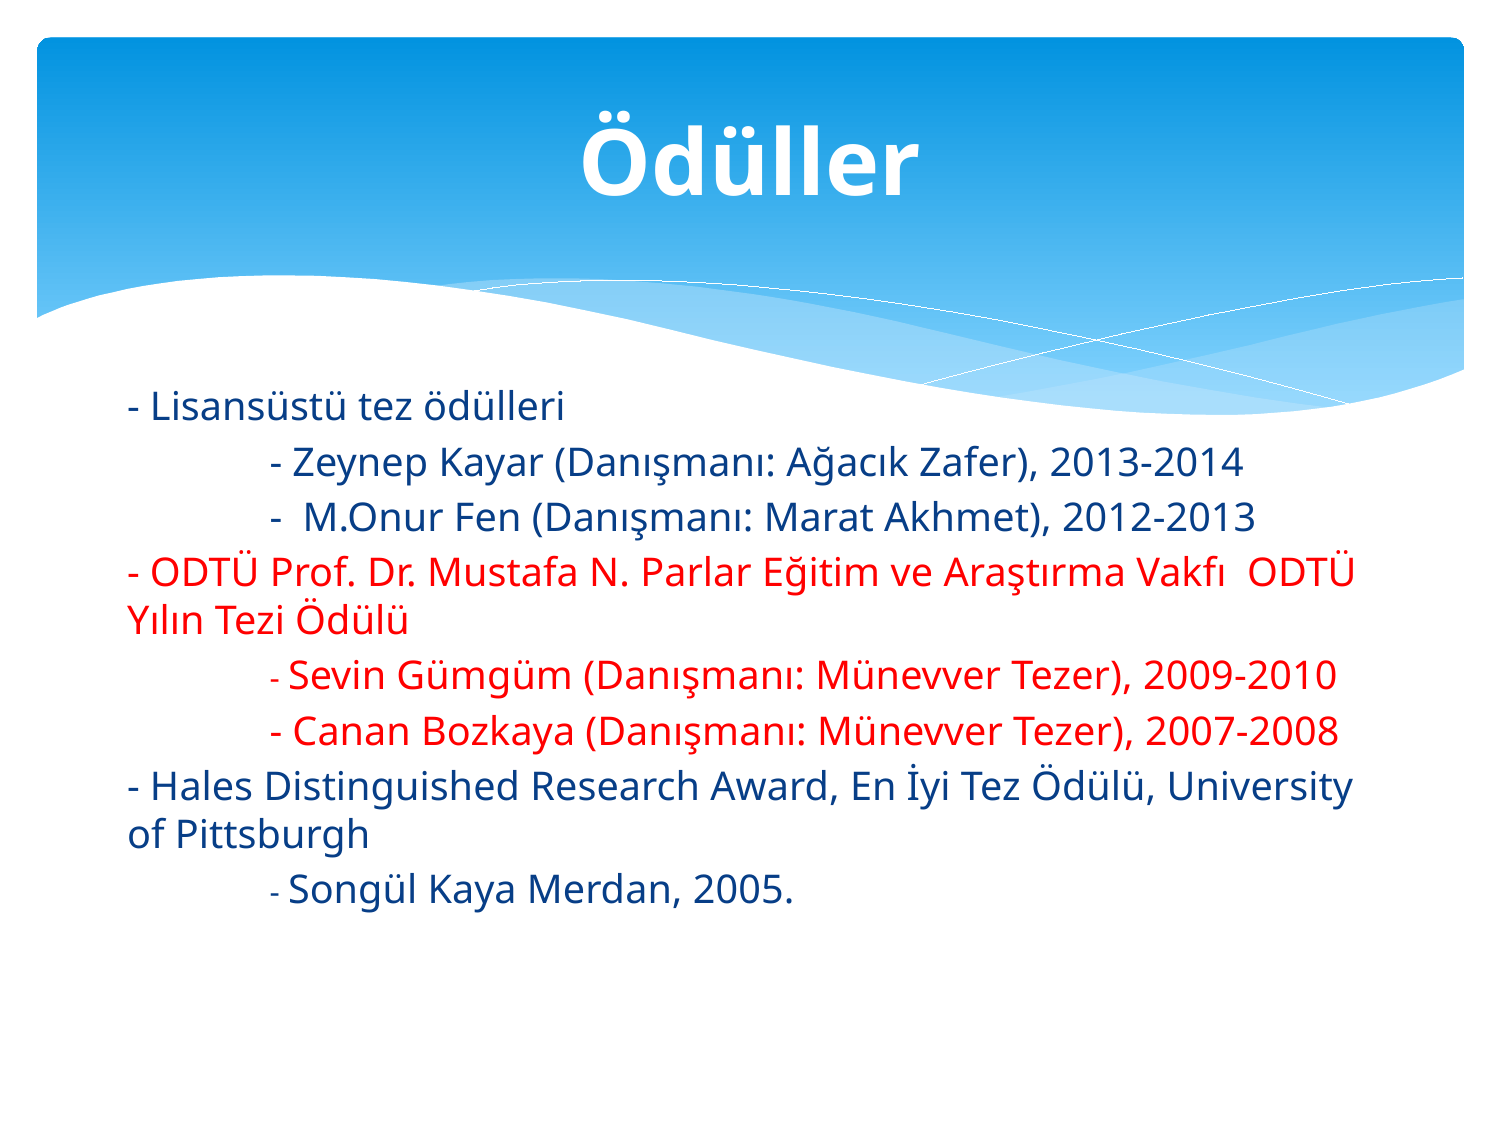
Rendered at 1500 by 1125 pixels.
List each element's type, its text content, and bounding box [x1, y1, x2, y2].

title Ödüller [75, 55, 1425, 261]
list - Lisansüstü tez ödülleri - Zeynep Kayar (Danışmanı: Ağacık Zafer), 2013-2014 - M.Onur Fen (Danışmanı: Marat Akhmet), 2012-2013 - ODTÜ Prof. Dr. Mustafa N. Parlar Eğitim ve Araştırma Vakfı ODTÜ Yılın Tezi Ödülü - Sevin Gümgüm (Danışmanı: Münevver Tezer), 2009-2010 - Canan Bozkaya (Danışmanı: Münevver Tezer), 2007-2008 - Hales Distinguished Research Award, En İyi Tez Ödülü, University of Pittsburgh - Songül Kaya Merdan, 2005. [112, 373, 1414, 988]
